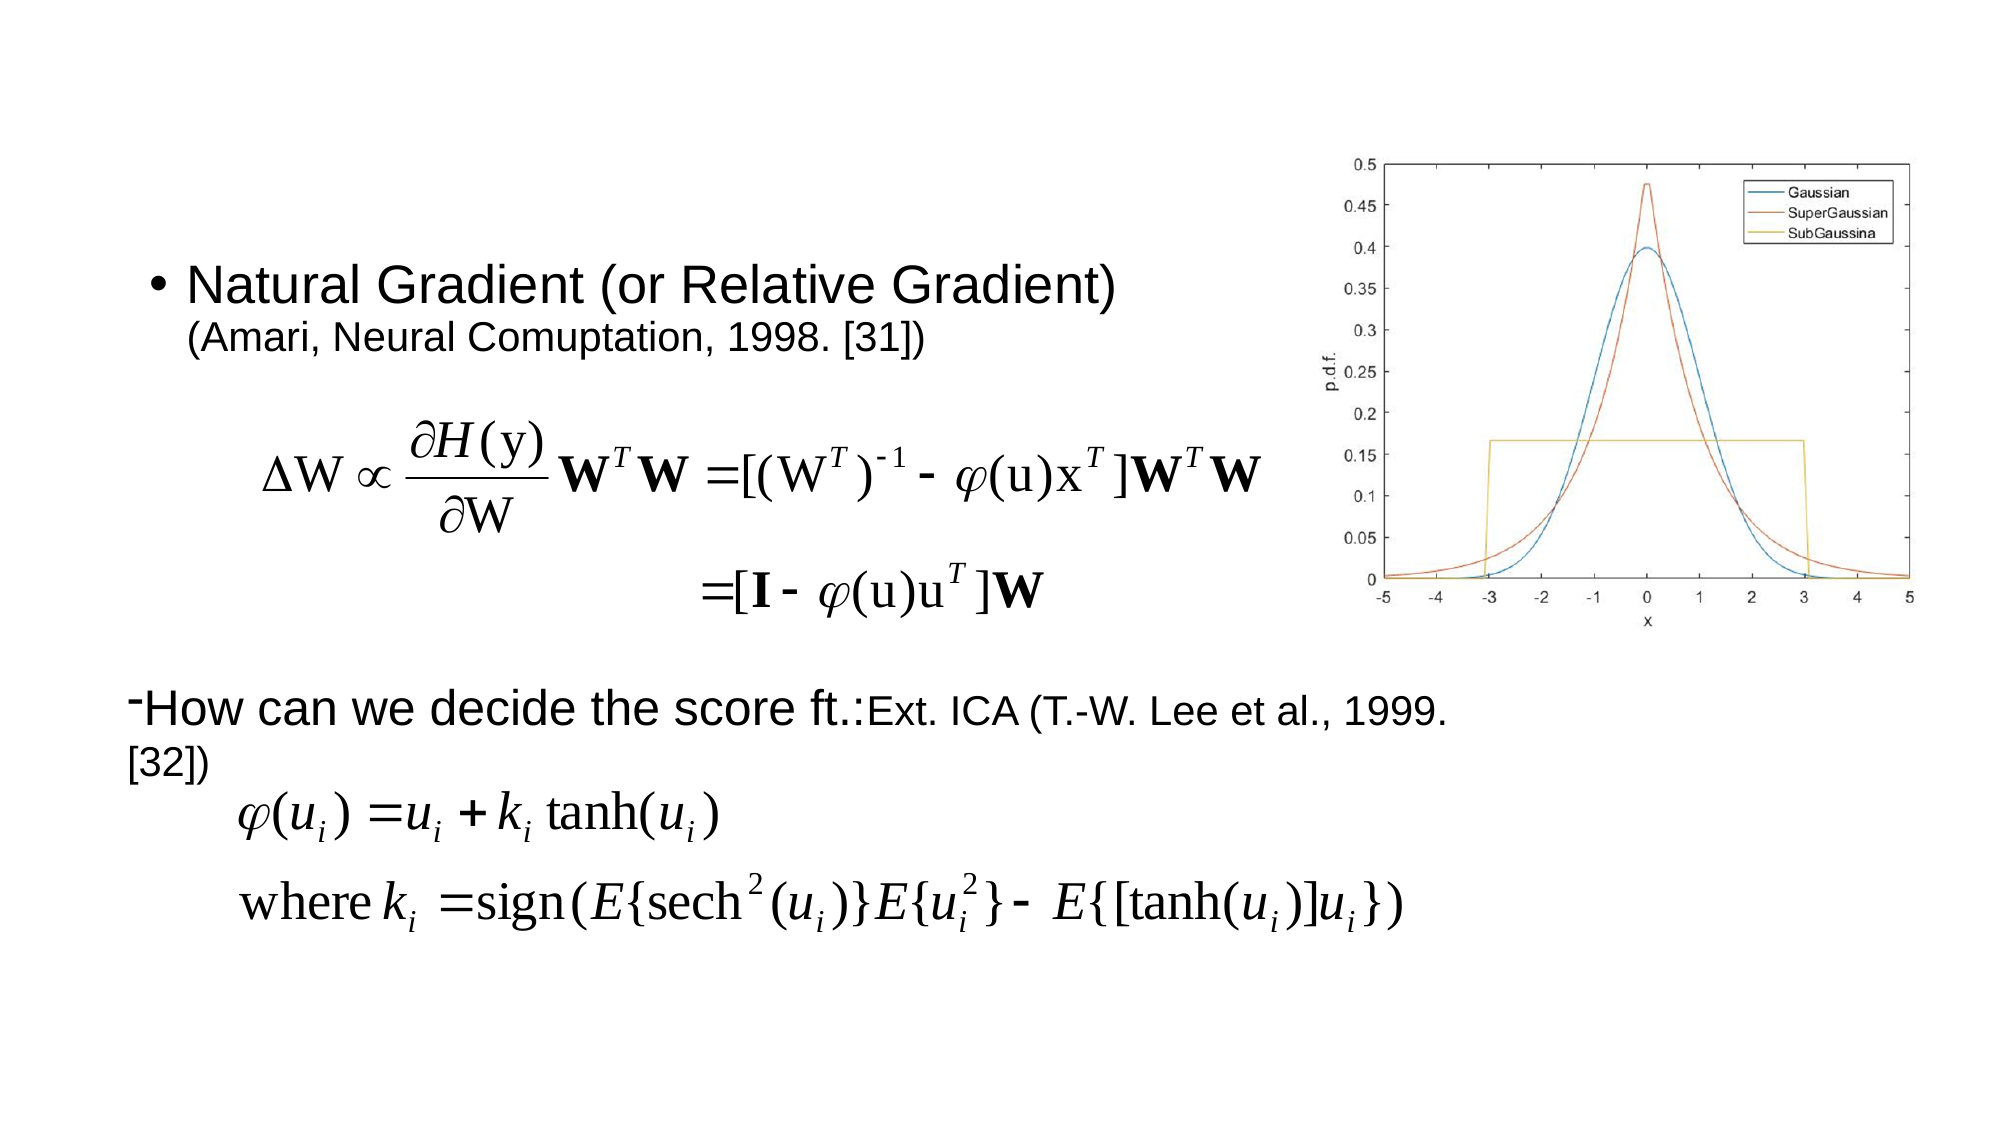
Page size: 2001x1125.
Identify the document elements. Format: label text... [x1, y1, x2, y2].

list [230, 773, 1412, 947]
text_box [253, 407, 1270, 629]
list Natural Gradient (or Relative Gradient) (Amari, Neural Comuptation, 1998. [31]) [134, 249, 1188, 408]
text_box How can we decide the score ft.:Ext. ICA (T.-W. Lee et al., 1999.[32]) [112, 667, 1536, 793]
picture [1296, 131, 1939, 637]
